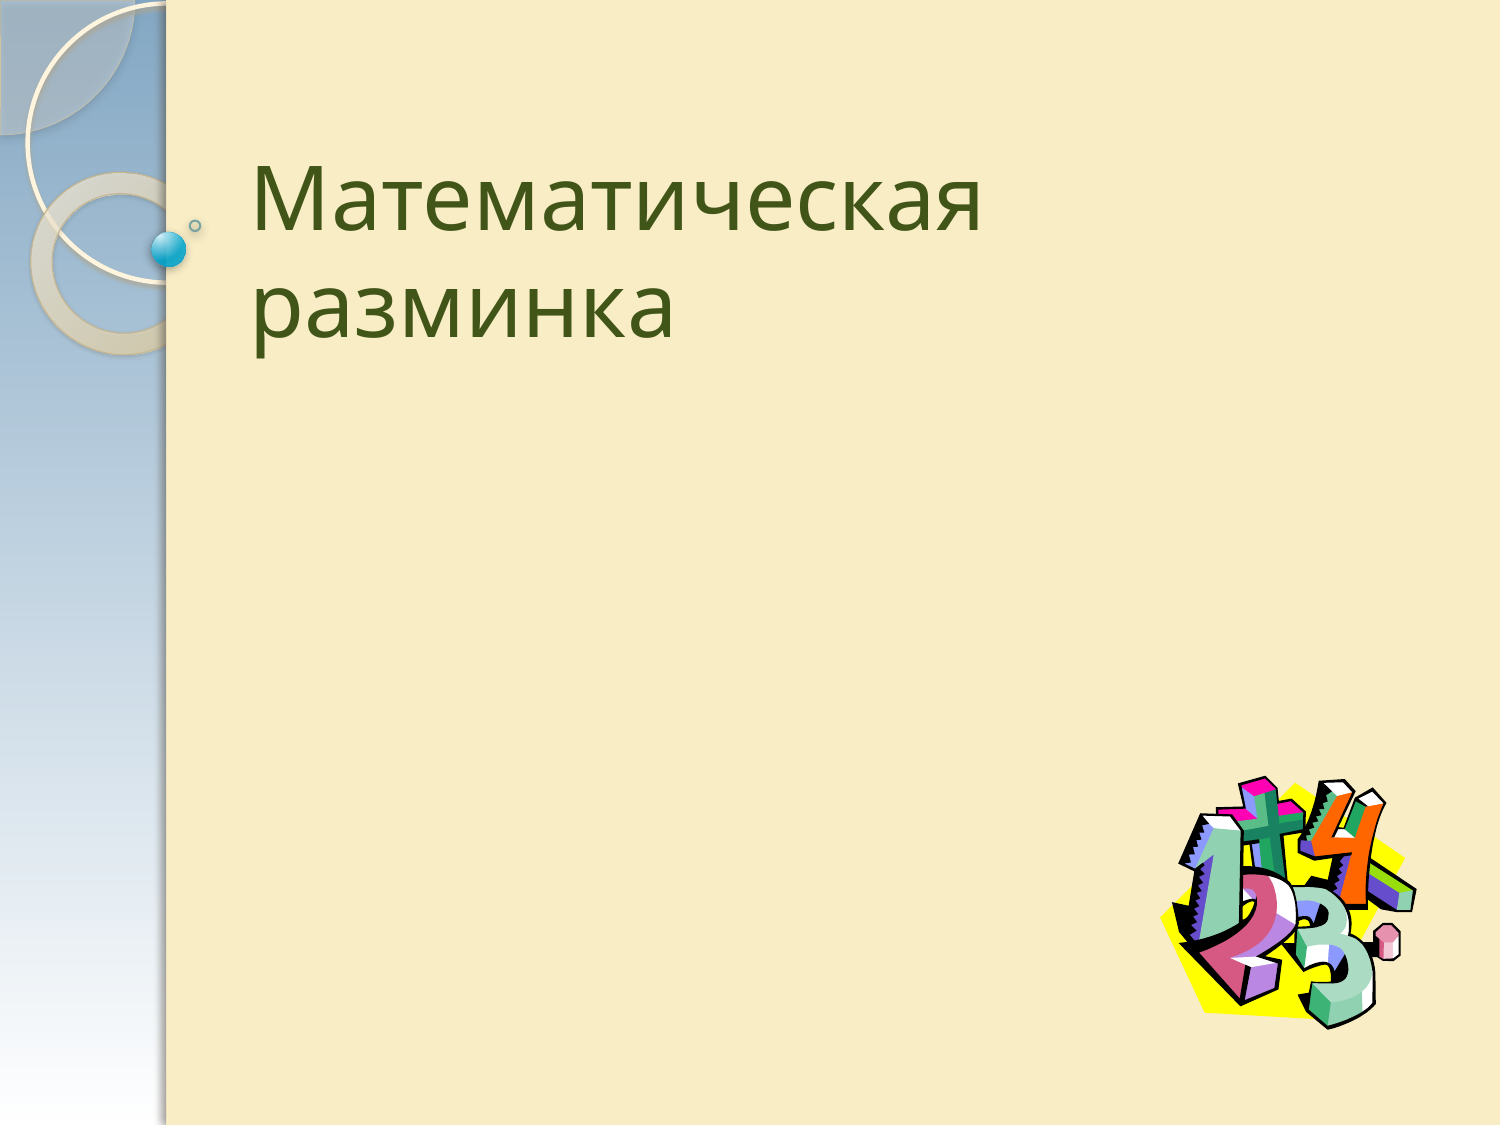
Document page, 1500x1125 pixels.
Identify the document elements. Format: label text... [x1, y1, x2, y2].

title Математическая разминка [234, 59, 1450, 364]
picture [1159, 773, 1419, 1033]
